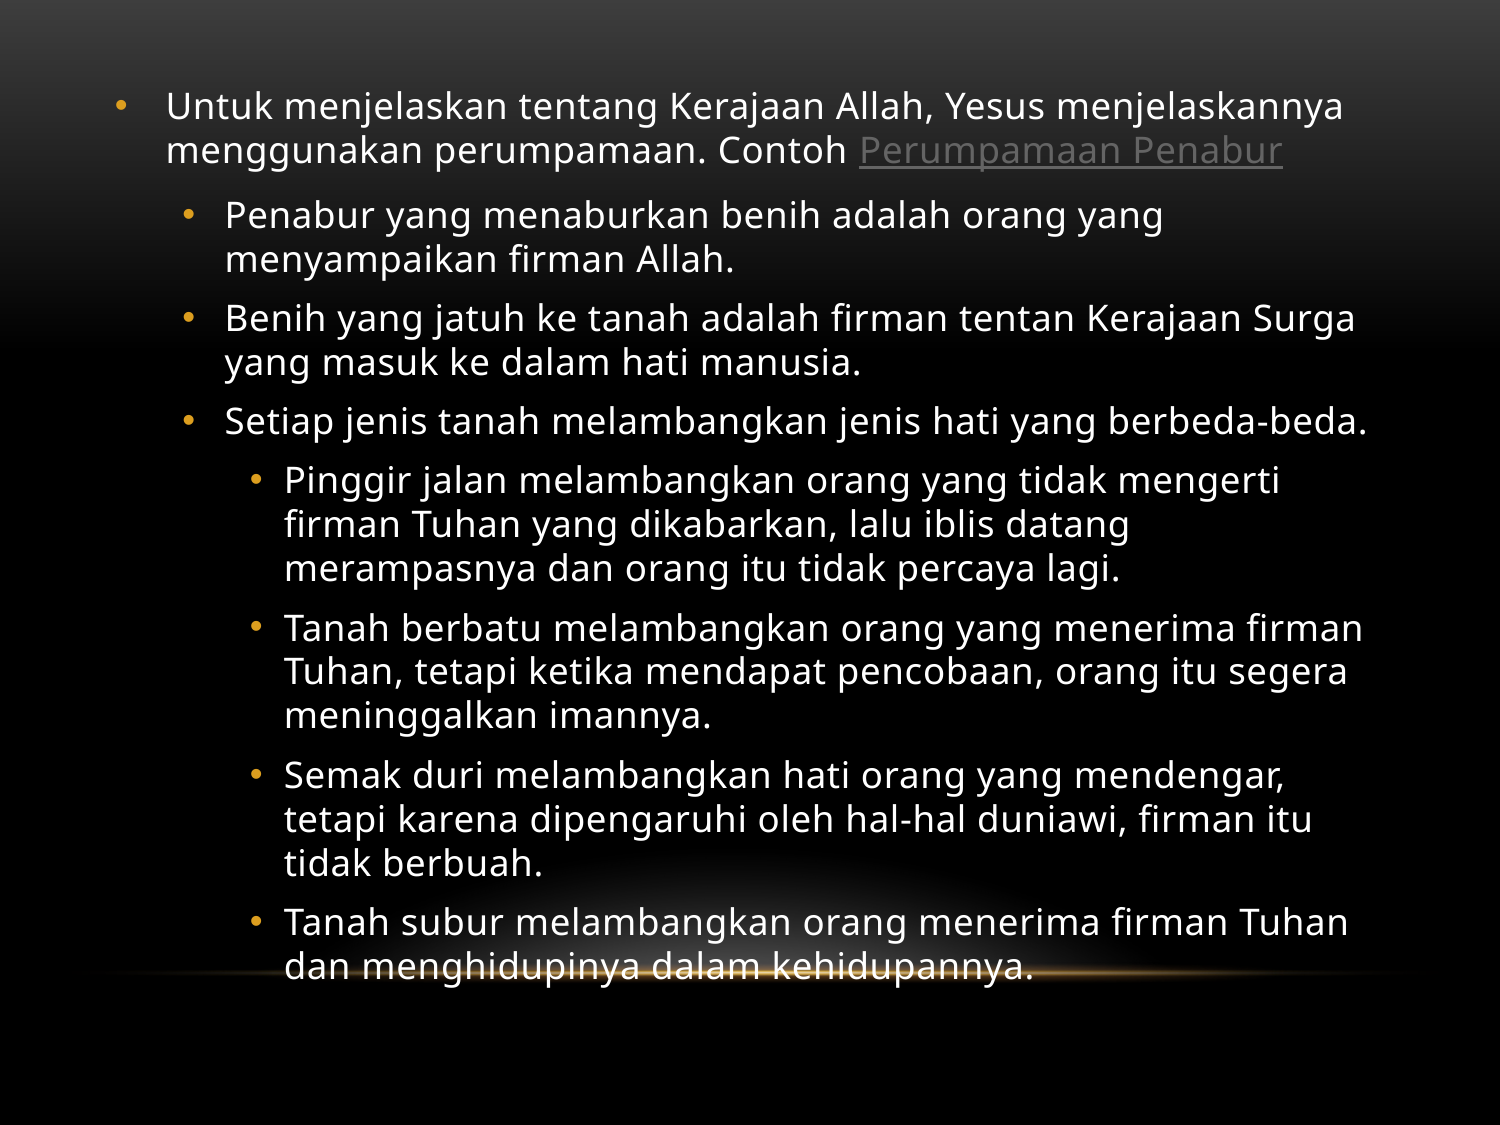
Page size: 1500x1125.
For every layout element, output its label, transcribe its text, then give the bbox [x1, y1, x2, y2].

picture [0, 0, 1500, 1125]
list Untuk menjelaskan tentang Kerajaan Allah, Yesus menjelaskannya menggunakan perumpamaan. Contoh Perumpamaan Penabur Penabur yang menaburkan benih adalah orang yang menyampaikan firman Allah. Benih yang jatuh ke tanah adalah firman tentan Kerajaan Surga yang masuk ke dalam hati manusia. Setiap jenis tanah melambangkan jenis hati yang berbeda-beda. Pinggir jalan melambangkan orang yang tidak mengerti firman Tuhan yang dikabarkan, lalu iblis datang merampasnya dan orang itu tidak percaya lagi. Tanah berbatu melambangkan orang yang menerima firman Tuhan, tetapi ketika mendapat pencobaan, orang itu segera meninggalkan imannya. Semak duri melambangkan hati orang yang mendengar, tetapi karena dipengaruhi oleh hal-hal duniawi, firman itu tidak berbuah. Tanah subur melambangkan orang menerima firman Tuhan dan menghidupinya dalam kehidupannya. [99, 75, 1400, 1025]
